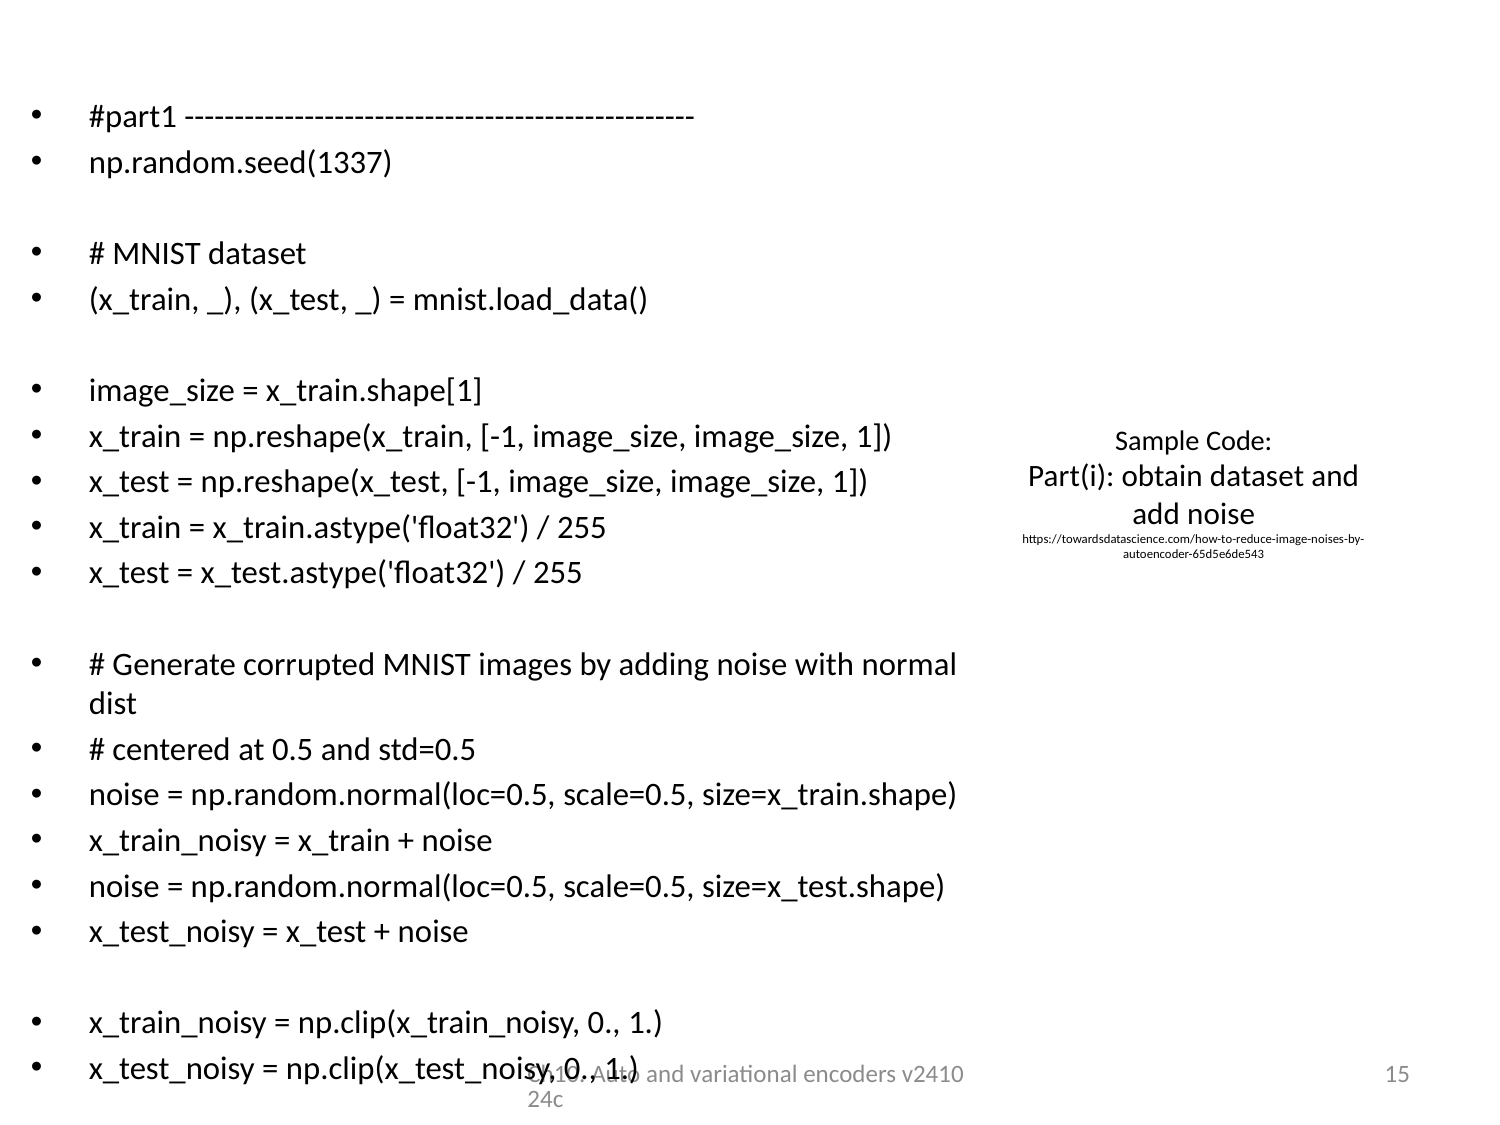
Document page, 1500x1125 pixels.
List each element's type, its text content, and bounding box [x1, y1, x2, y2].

list #part1 --------------------------------------------------- np.random.seed(1337) # MNIST dataset (x_train, _), (x_test, _) = mnist.load_data() image_size = x_train.shape[1] x_train = np.reshape(x_train, [-1, image_size, image_size, 1]) x_test = np.reshape(x_test, [-1, image_size, image_size, 1]) x_train = x_train.astype('float32') / 255 x_test = x_test.astype('float32') / 255 # Generate corrupted MNIST images by adding noise with normal dist # centered at 0.5 and std=0.5 noise = np.random.normal(loc=0.5, scale=0.5, size=x_train.shape) x_train_noisy = x_train + noise noise = np.random.normal(loc=0.5, scale=0.5, size=x_test.shape) x_test_noisy = x_test + noise x_train_noisy = np.clip(x_train_noisy, 0., 1.) x_test_noisy = np.clip(x_test_noisy, 0., 1.) [15, 87, 1013, 1103]
title Sample Code: Part(i): obtain dataset and add noise https://towardsdatascience.com/how-to-reduce-image-noises-by-autoencoder-65d5e6de543 [1013, 412, 1400, 571]
slide_number 15 [1074, 1042, 1425, 1103]
footer Ch10. Auto and variational encoders v241024c [512, 1042, 988, 1103]
